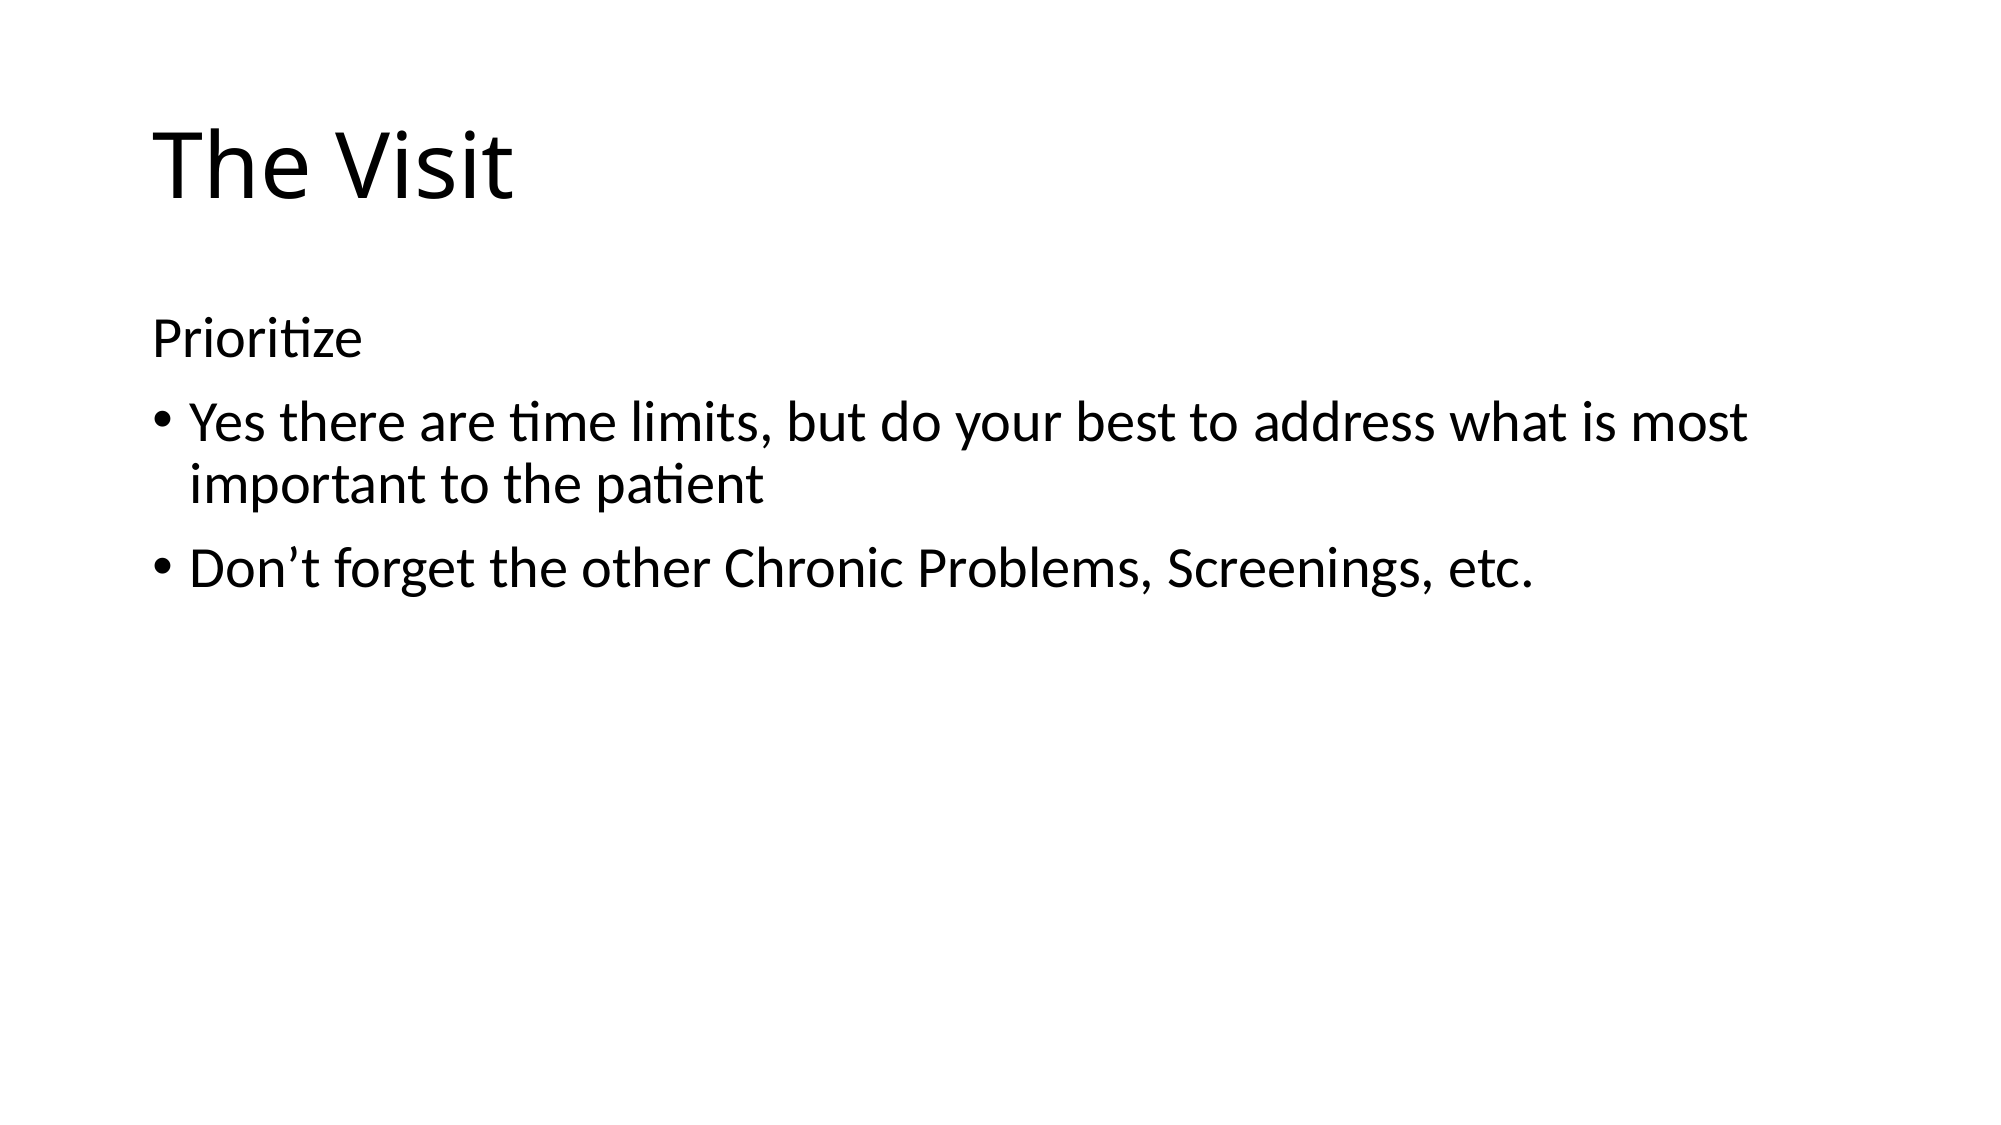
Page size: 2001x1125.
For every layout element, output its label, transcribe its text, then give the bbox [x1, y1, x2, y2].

title The Visit [137, 59, 1863, 278]
list Prioritize Yes there are time limits, but do your best to address what is most important to the patient Don’t forget the other Chronic Problems, Screenings, etc. [137, 299, 1863, 1014]
